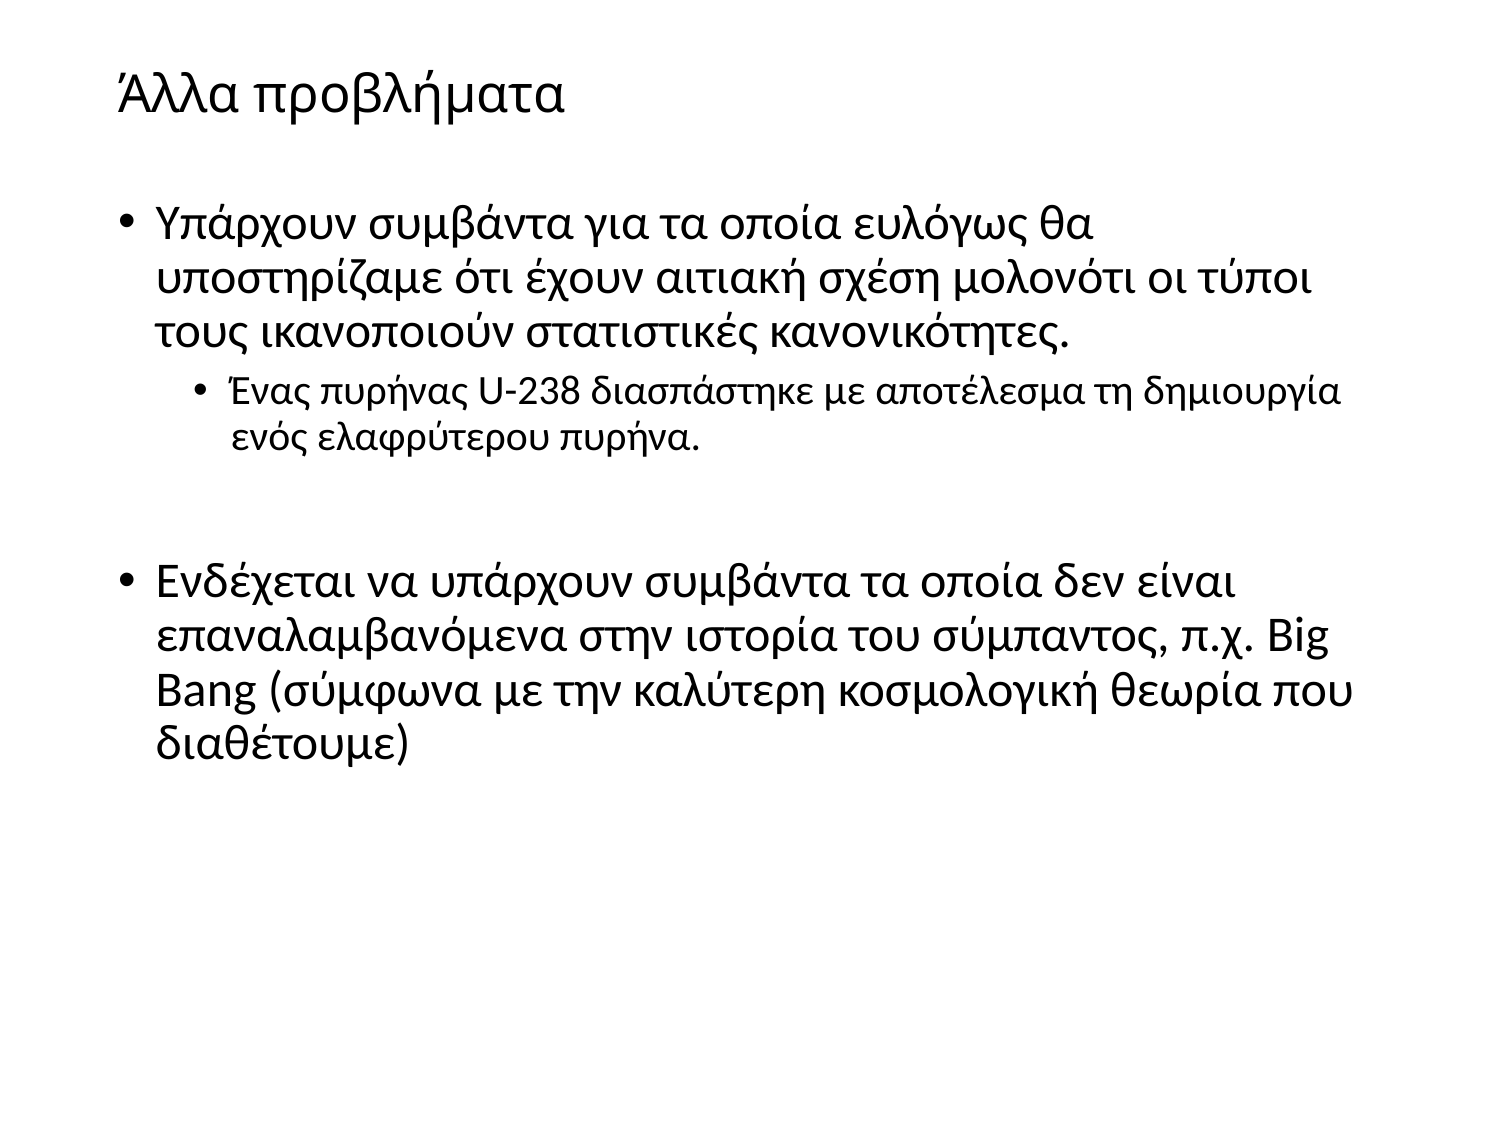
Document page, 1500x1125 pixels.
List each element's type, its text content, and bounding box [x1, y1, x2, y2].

title Άλλα προβλήματα [103, 59, 1397, 132]
list Υπάρχουν συμβάντα για τα οποία ευλόγως θα υποστηρίζαμε ότι έχουν αιτιακή σχέση μολονότι οι τύποι τους ικανοποιούν στατιστικές κανονικότητες. Ένας πυρήνας U-238 διασπάστηκε με αποτέλεσμα τη δημιουργία ενός ελαφρύτερου πυρήνα. Ενδέχεται να υπάρχουν συμβάντα τα οποία δεν είναι επαναλαμβανόμενα στην ιστορία του σύμπαντος, π.χ. Big Bang (σύμφωνα με την καλύτερη κοσμολογική θεωρία που διαθέτουμε) [103, 189, 1397, 1014]
